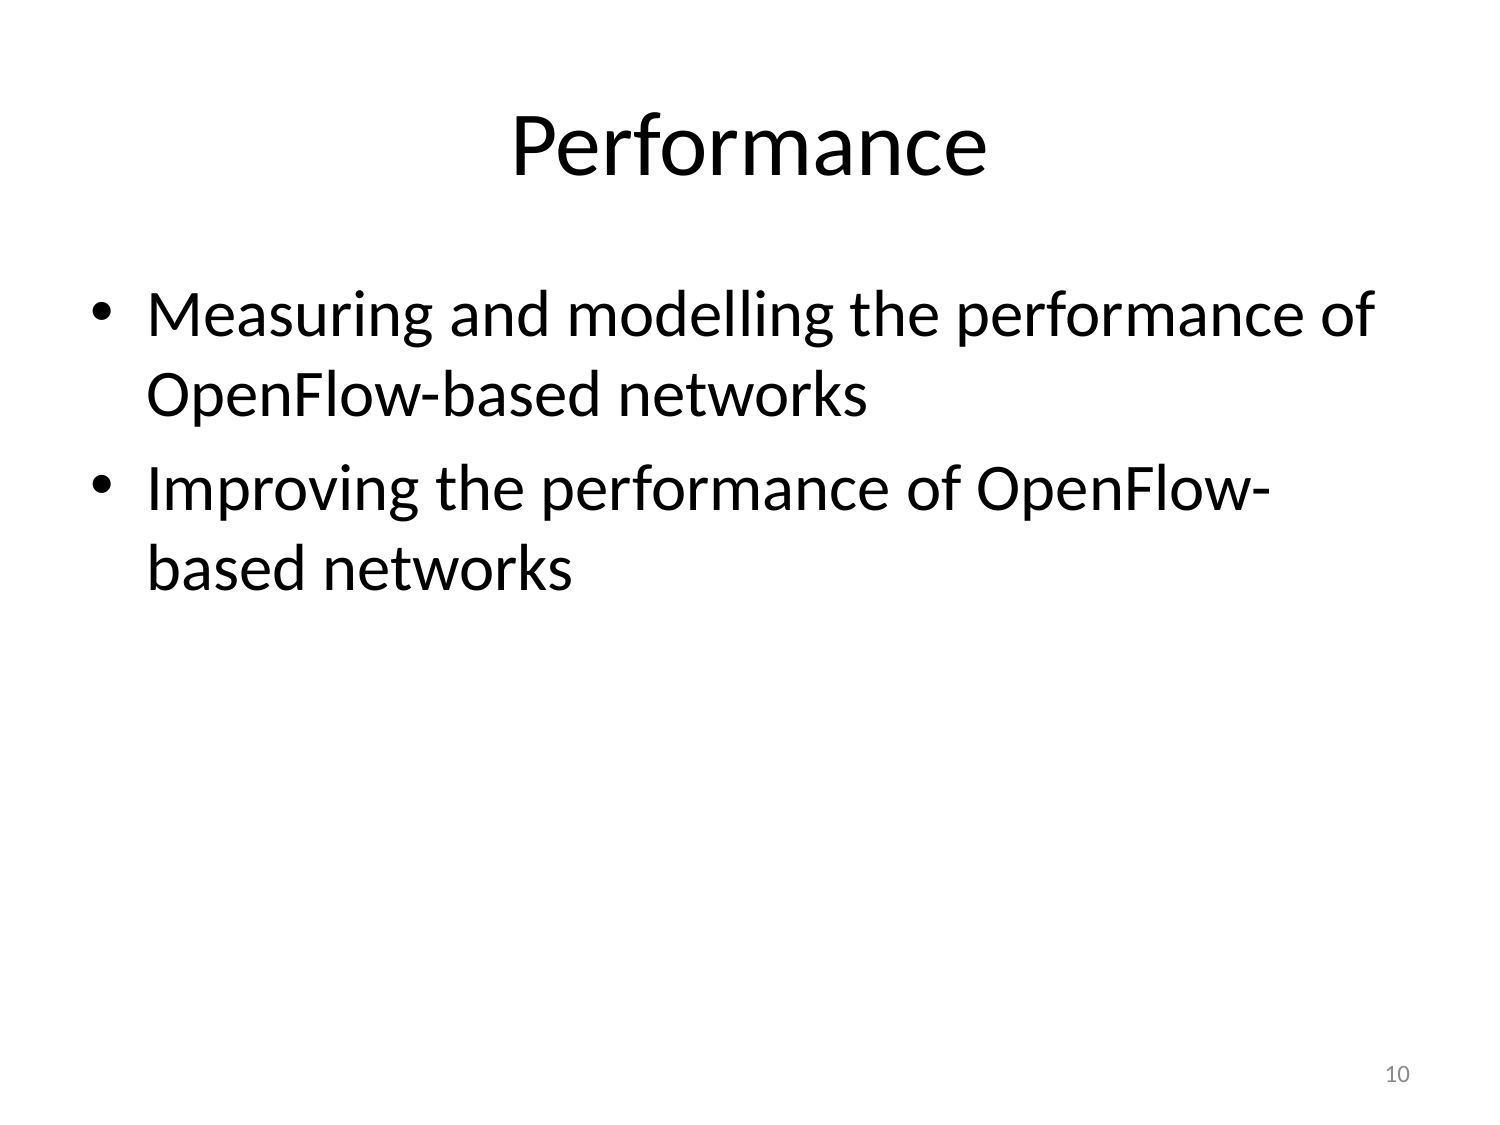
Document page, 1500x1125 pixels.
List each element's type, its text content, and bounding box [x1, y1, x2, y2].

list Measuring and modelling the performance of OpenFlow-based networks Improving the performance of OpenFlow-based networks [75, 262, 1425, 1005]
slide_number 10 [1074, 1042, 1425, 1103]
title Performance [75, 45, 1425, 233]
